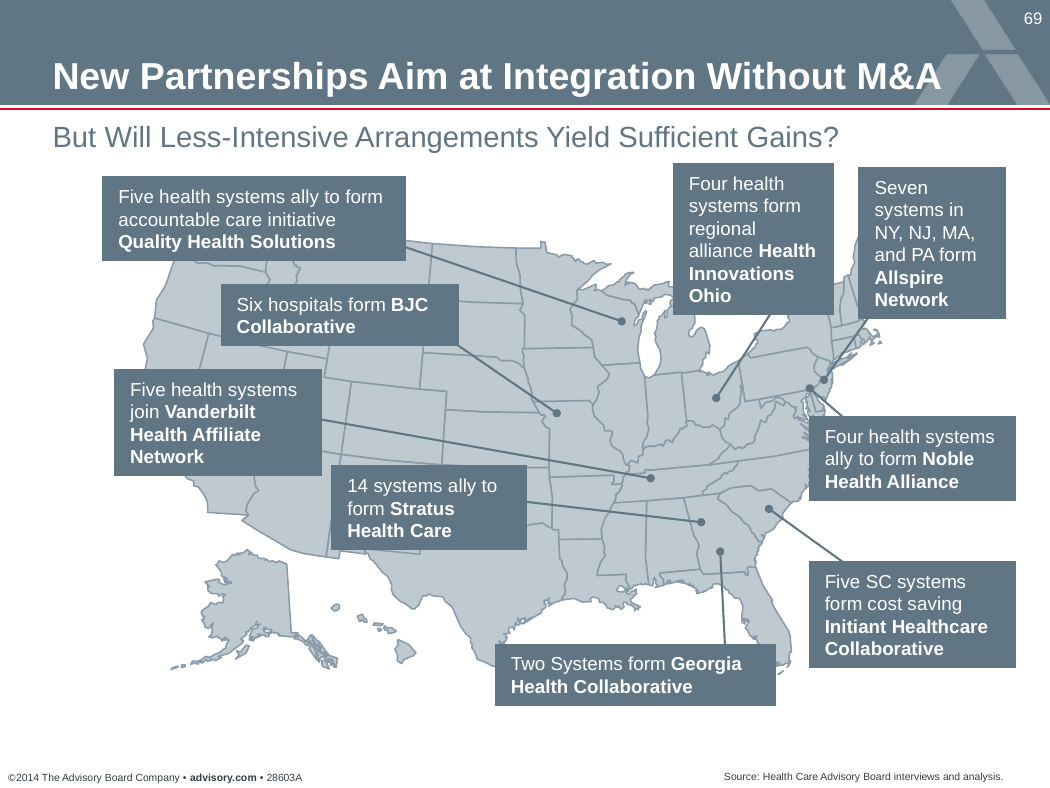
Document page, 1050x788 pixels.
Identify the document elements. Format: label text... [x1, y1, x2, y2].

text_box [143, 201, 901, 679]
picture [0, 0, 1050, 105]
list But Will Less-Intensive Arrangements Yield Sufficient Gains? [52, 117, 998, 154]
text_box Five health systems join Vanderbilt Health Affiliate Network [115, 370, 138, 476]
text_box Five health systems ally to form accountable care initiative Quality Health Solutions [103, 177, 406, 260]
text_box Four health systems form regional alliance Health Innovations Ohio [673, 163, 834, 199]
list New Partnerships Aim at Integration Without M&A [52, 52, 998, 98]
text_box Seven systems in NY, NJ, MA, and PA form Allspire Network [859, 167, 1005, 318]
text_box Five SC systems form cost saving Initiant Healthcare Collaborative [906, 561, 1016, 667]
text_box Four health systems ally to form Noble Health Alliance [906, 417, 1016, 500]
text_box Two Systems form Georgia Health Collaborative [495, 688, 776, 705]
list Source: Health Care Advisory Board interviews and analysis. [723, 770, 1050, 788]
